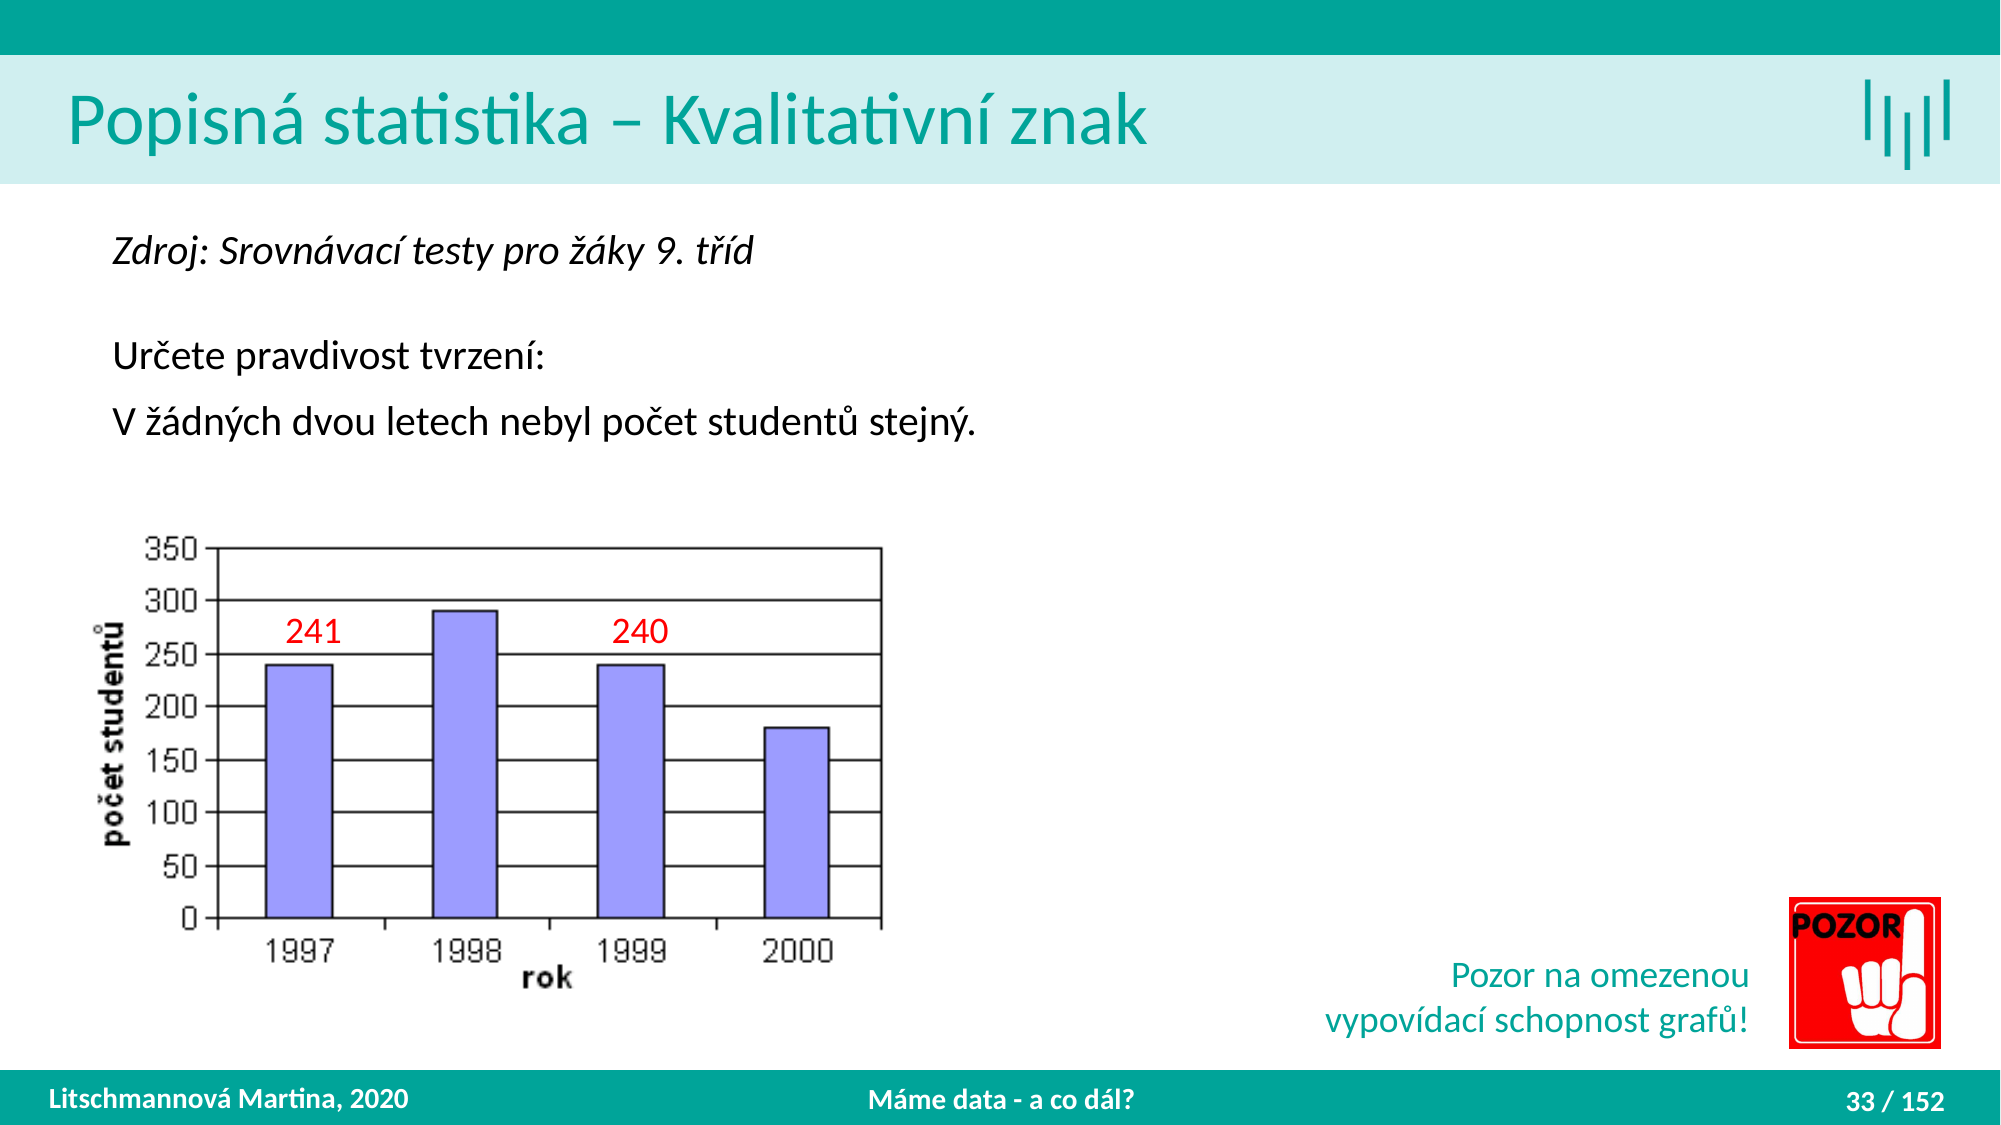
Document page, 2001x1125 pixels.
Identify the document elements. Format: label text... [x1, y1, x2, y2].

picture [1852, 69, 1960, 178]
text_box Pozor na omezenou vypovídací schopnost grafů! [1276, 942, 1765, 1048]
slide_number Litschmannová Martina, 2020 [33, 1070, 484, 1124]
slide_number 33 / 152 [1509, 1072, 1960, 1125]
list Zdroj: Srovnávací testy pro žáky 9. tříd Určete pravdivost tvrzení: V žádných dvou letech nebyl počet studentů stejný. [97, 220, 1923, 1014]
picture [33, 516, 1075, 1014]
footer Máme data - a co dál? [664, 1070, 1340, 1125]
picture [1789, 897, 1941, 1049]
list Popisná statistika – Kvalitativní znak [52, 59, 1835, 181]
